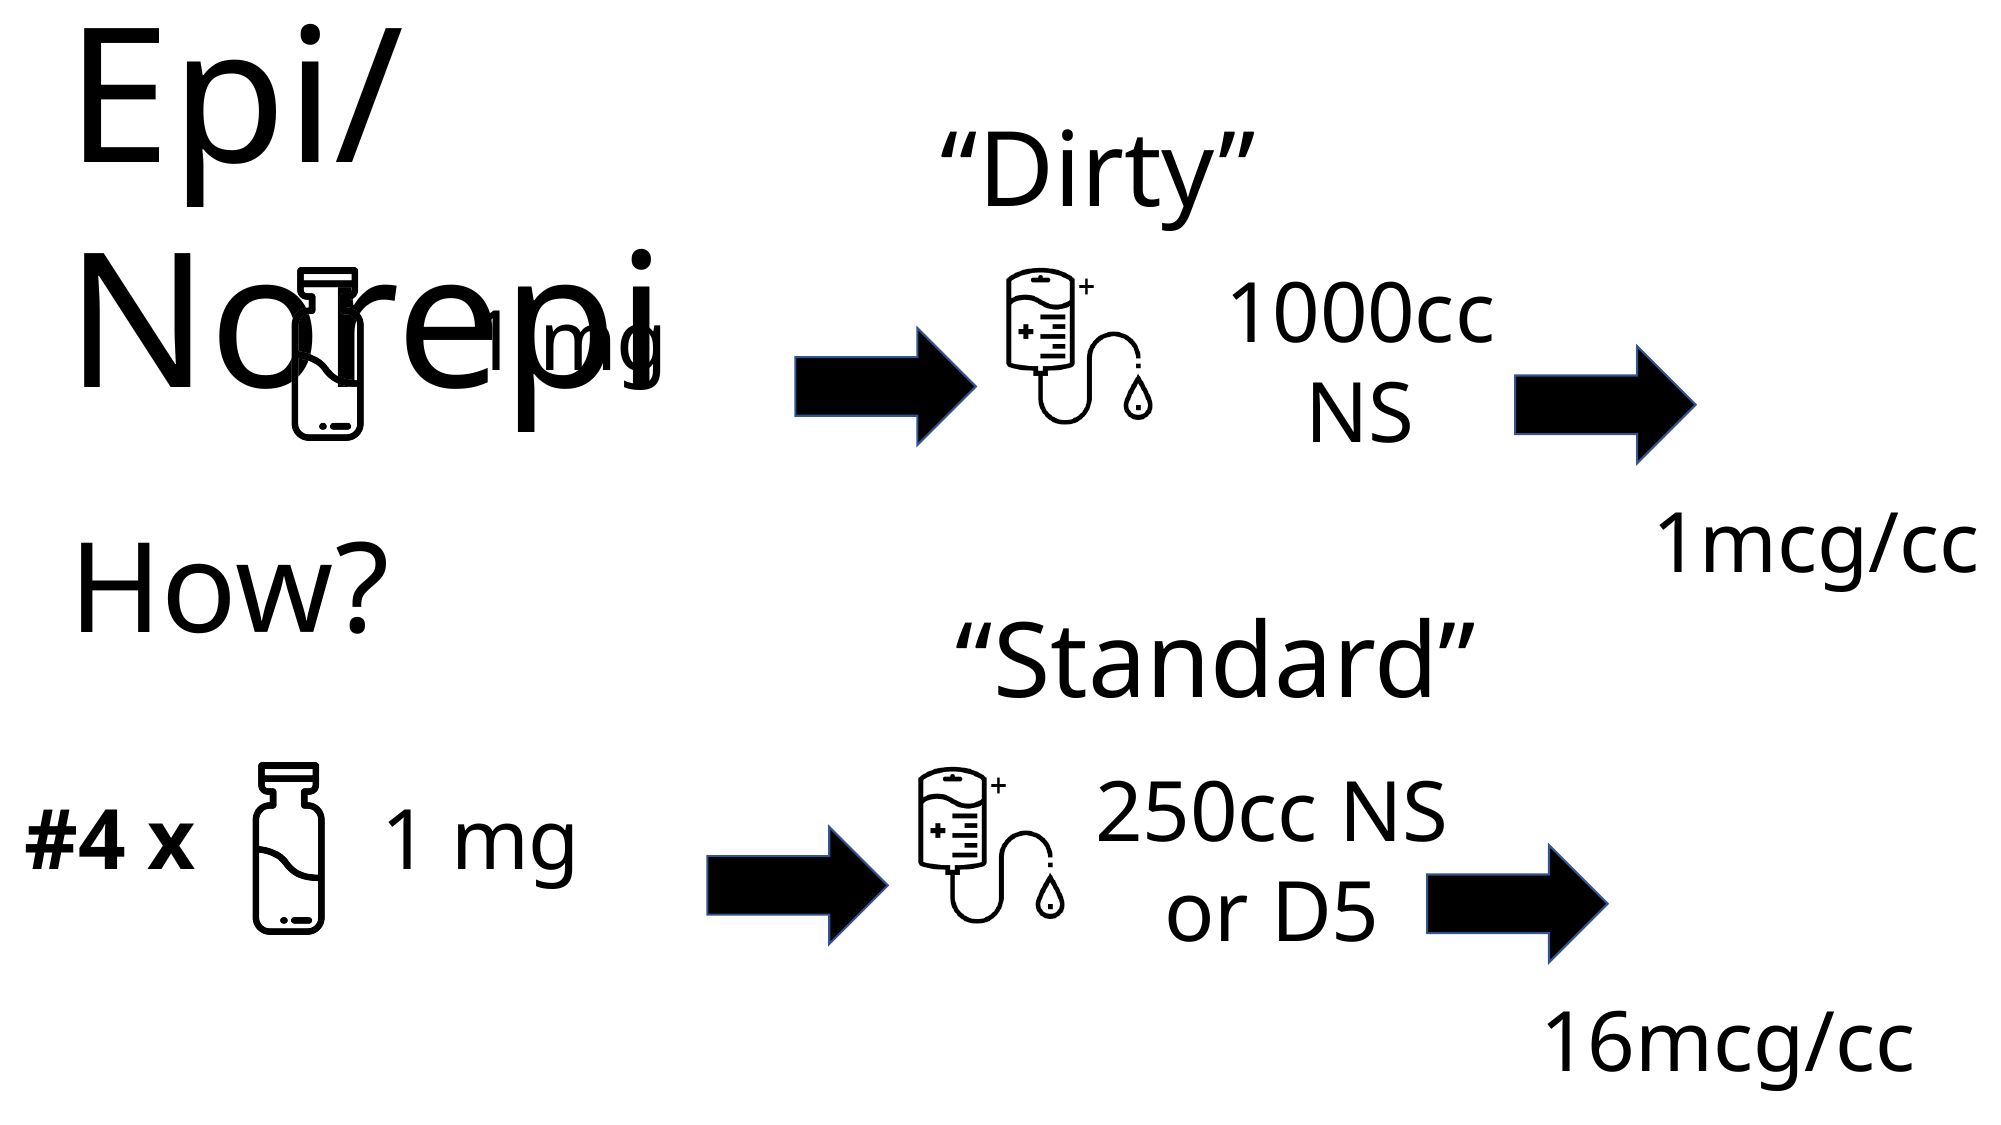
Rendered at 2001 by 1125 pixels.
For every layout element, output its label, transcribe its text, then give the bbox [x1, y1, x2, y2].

text_box How? [54, 499, 807, 665]
picture [202, 762, 375, 935]
picture [241, 267, 414, 441]
text_box 16mcg/cc [1516, 980, 1940, 1096]
text_box [794, 325, 978, 448]
picture [1006, 267, 1153, 425]
text_box #4 x [0, 779, 202, 894]
text_box [706, 824, 890, 947]
text_box [1426, 842, 1610, 965]
text_box 250cc NS or D5 [1060, 750, 1484, 966]
text_box [1514, 343, 1698, 466]
text_box 1000cc NS [1148, 251, 1572, 467]
picture [918, 766, 1065, 924]
text_box 1 mg [414, 280, 781, 395]
text_box “Dirty” [926, 94, 1607, 235]
text_box “Standard” [940, 585, 1622, 726]
text_box 1mcg/cc [1604, 481, 2000, 596]
text_box 1 mg [375, 779, 693, 894]
text_box Epi/Norepi [52, 0, 866, 433]
